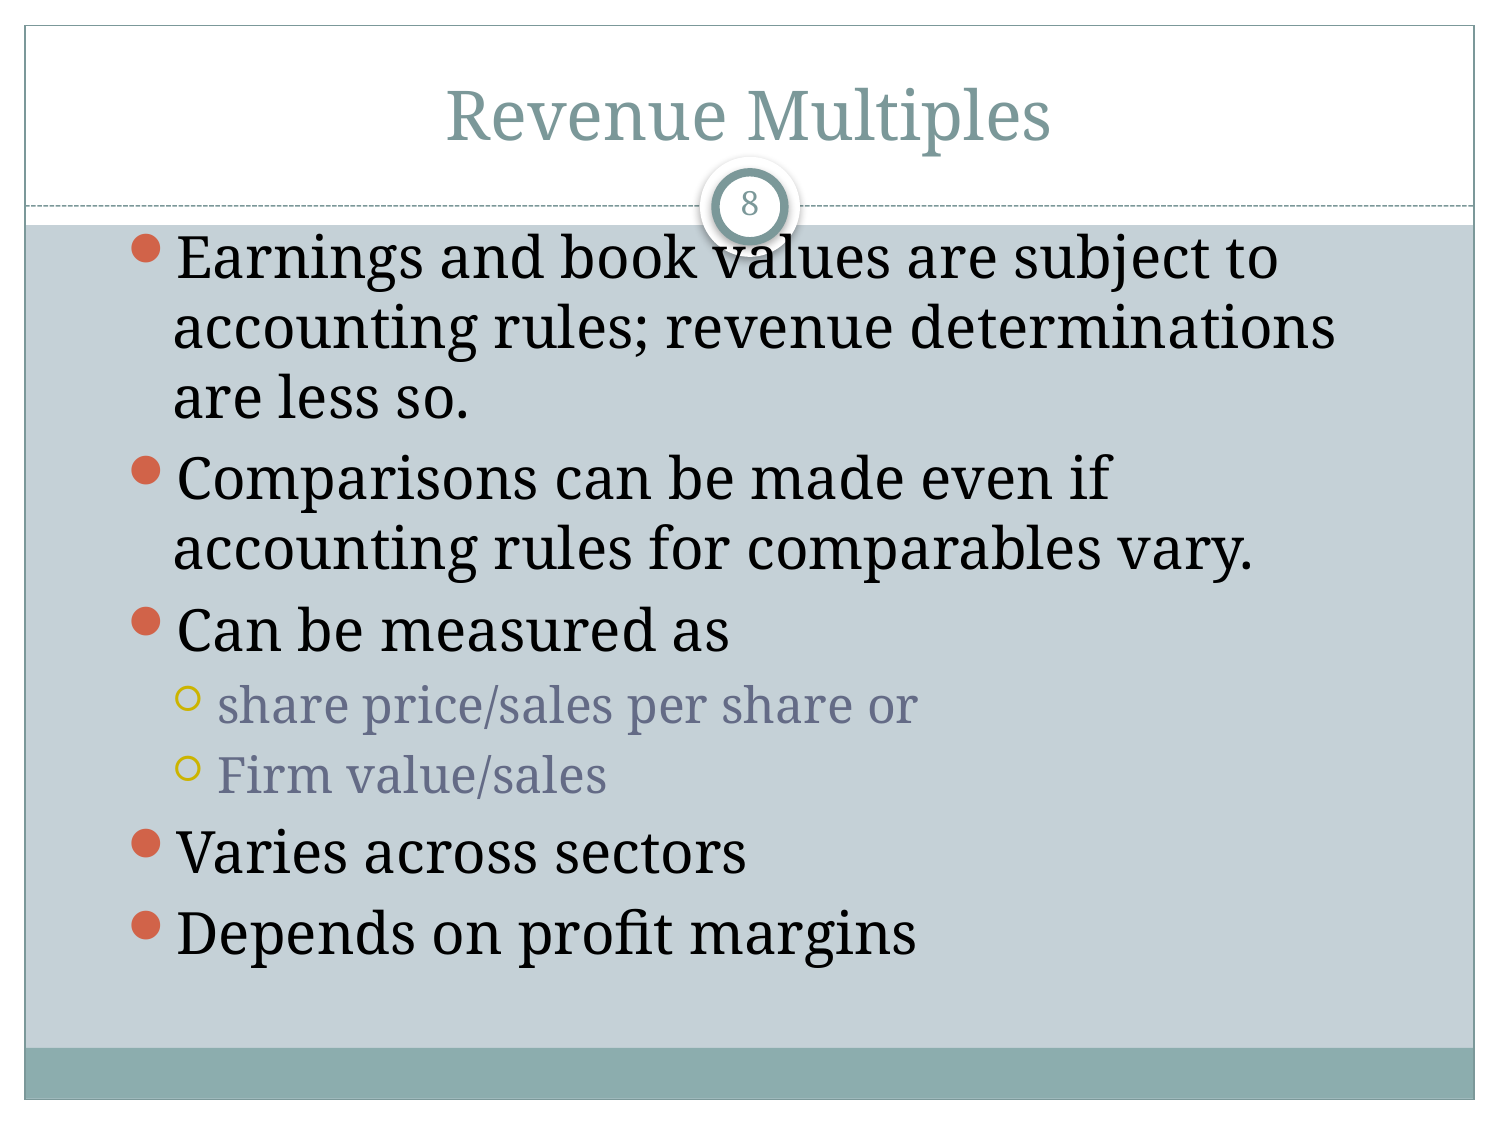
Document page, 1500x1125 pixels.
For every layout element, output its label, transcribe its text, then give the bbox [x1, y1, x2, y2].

title Revenue Multiples [49, 37, 1450, 162]
slide_number 8 [712, 168, 788, 241]
list Earnings and book values are subject to accounting rules; revenue determinations are less so. Comparisons can be made even if accounting rules for comparables vary. Can be measured as share price/sales per share or Firm value/sales Varies across sectors Depends on profit margins [112, 212, 1388, 1000]
